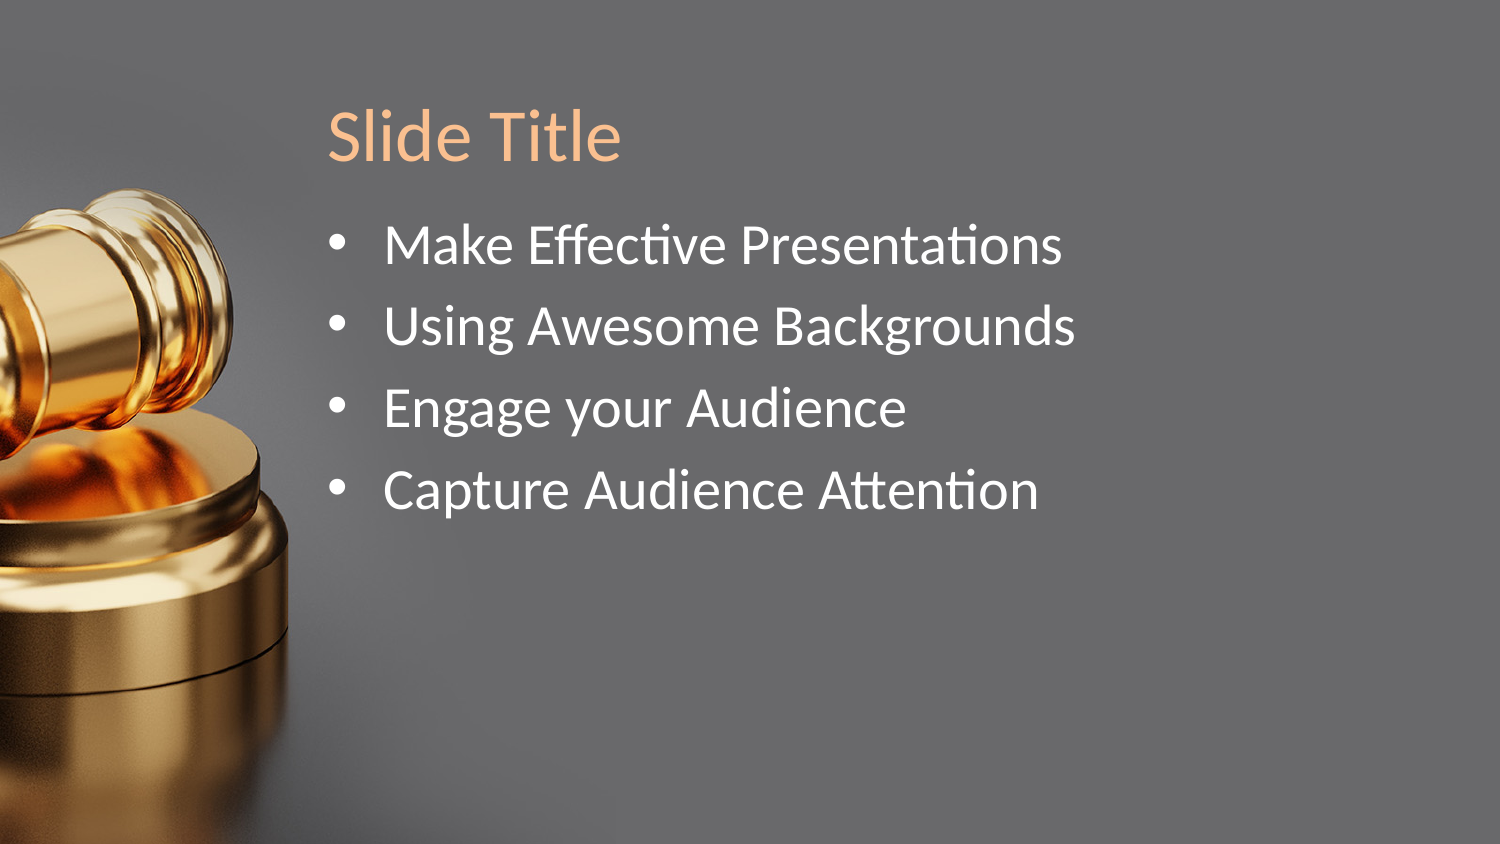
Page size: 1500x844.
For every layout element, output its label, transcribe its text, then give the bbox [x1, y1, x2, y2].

list Make Effective Presentations Using Awesome Backgrounds Engage your Audience Capture Audience Attention [312, 198, 1424, 774]
title Slide Title [312, 71, 1420, 191]
picture [0, 0, 1500, 844]
